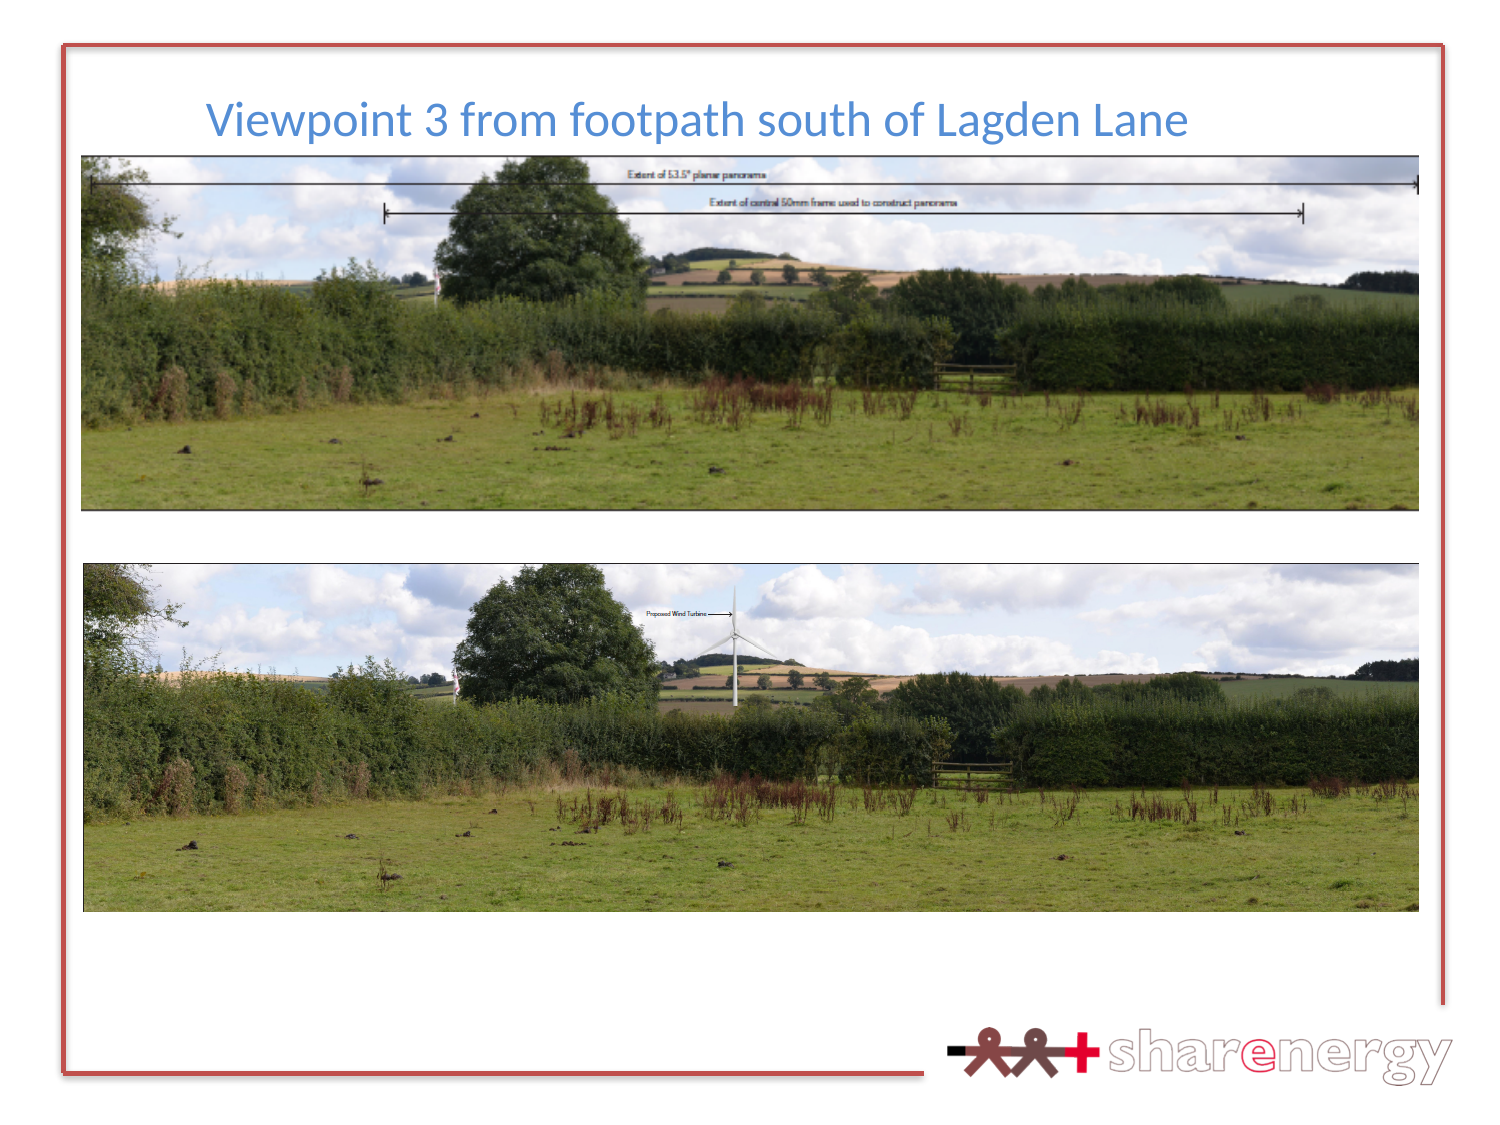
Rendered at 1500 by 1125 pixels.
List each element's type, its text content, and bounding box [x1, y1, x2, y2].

picture [942, 1027, 1453, 1086]
picture [80, 154, 1420, 514]
picture [80, 562, 1420, 912]
text_box Viewpoint 3 from footpath south of Lagden Lane [191, 79, 1353, 152]
